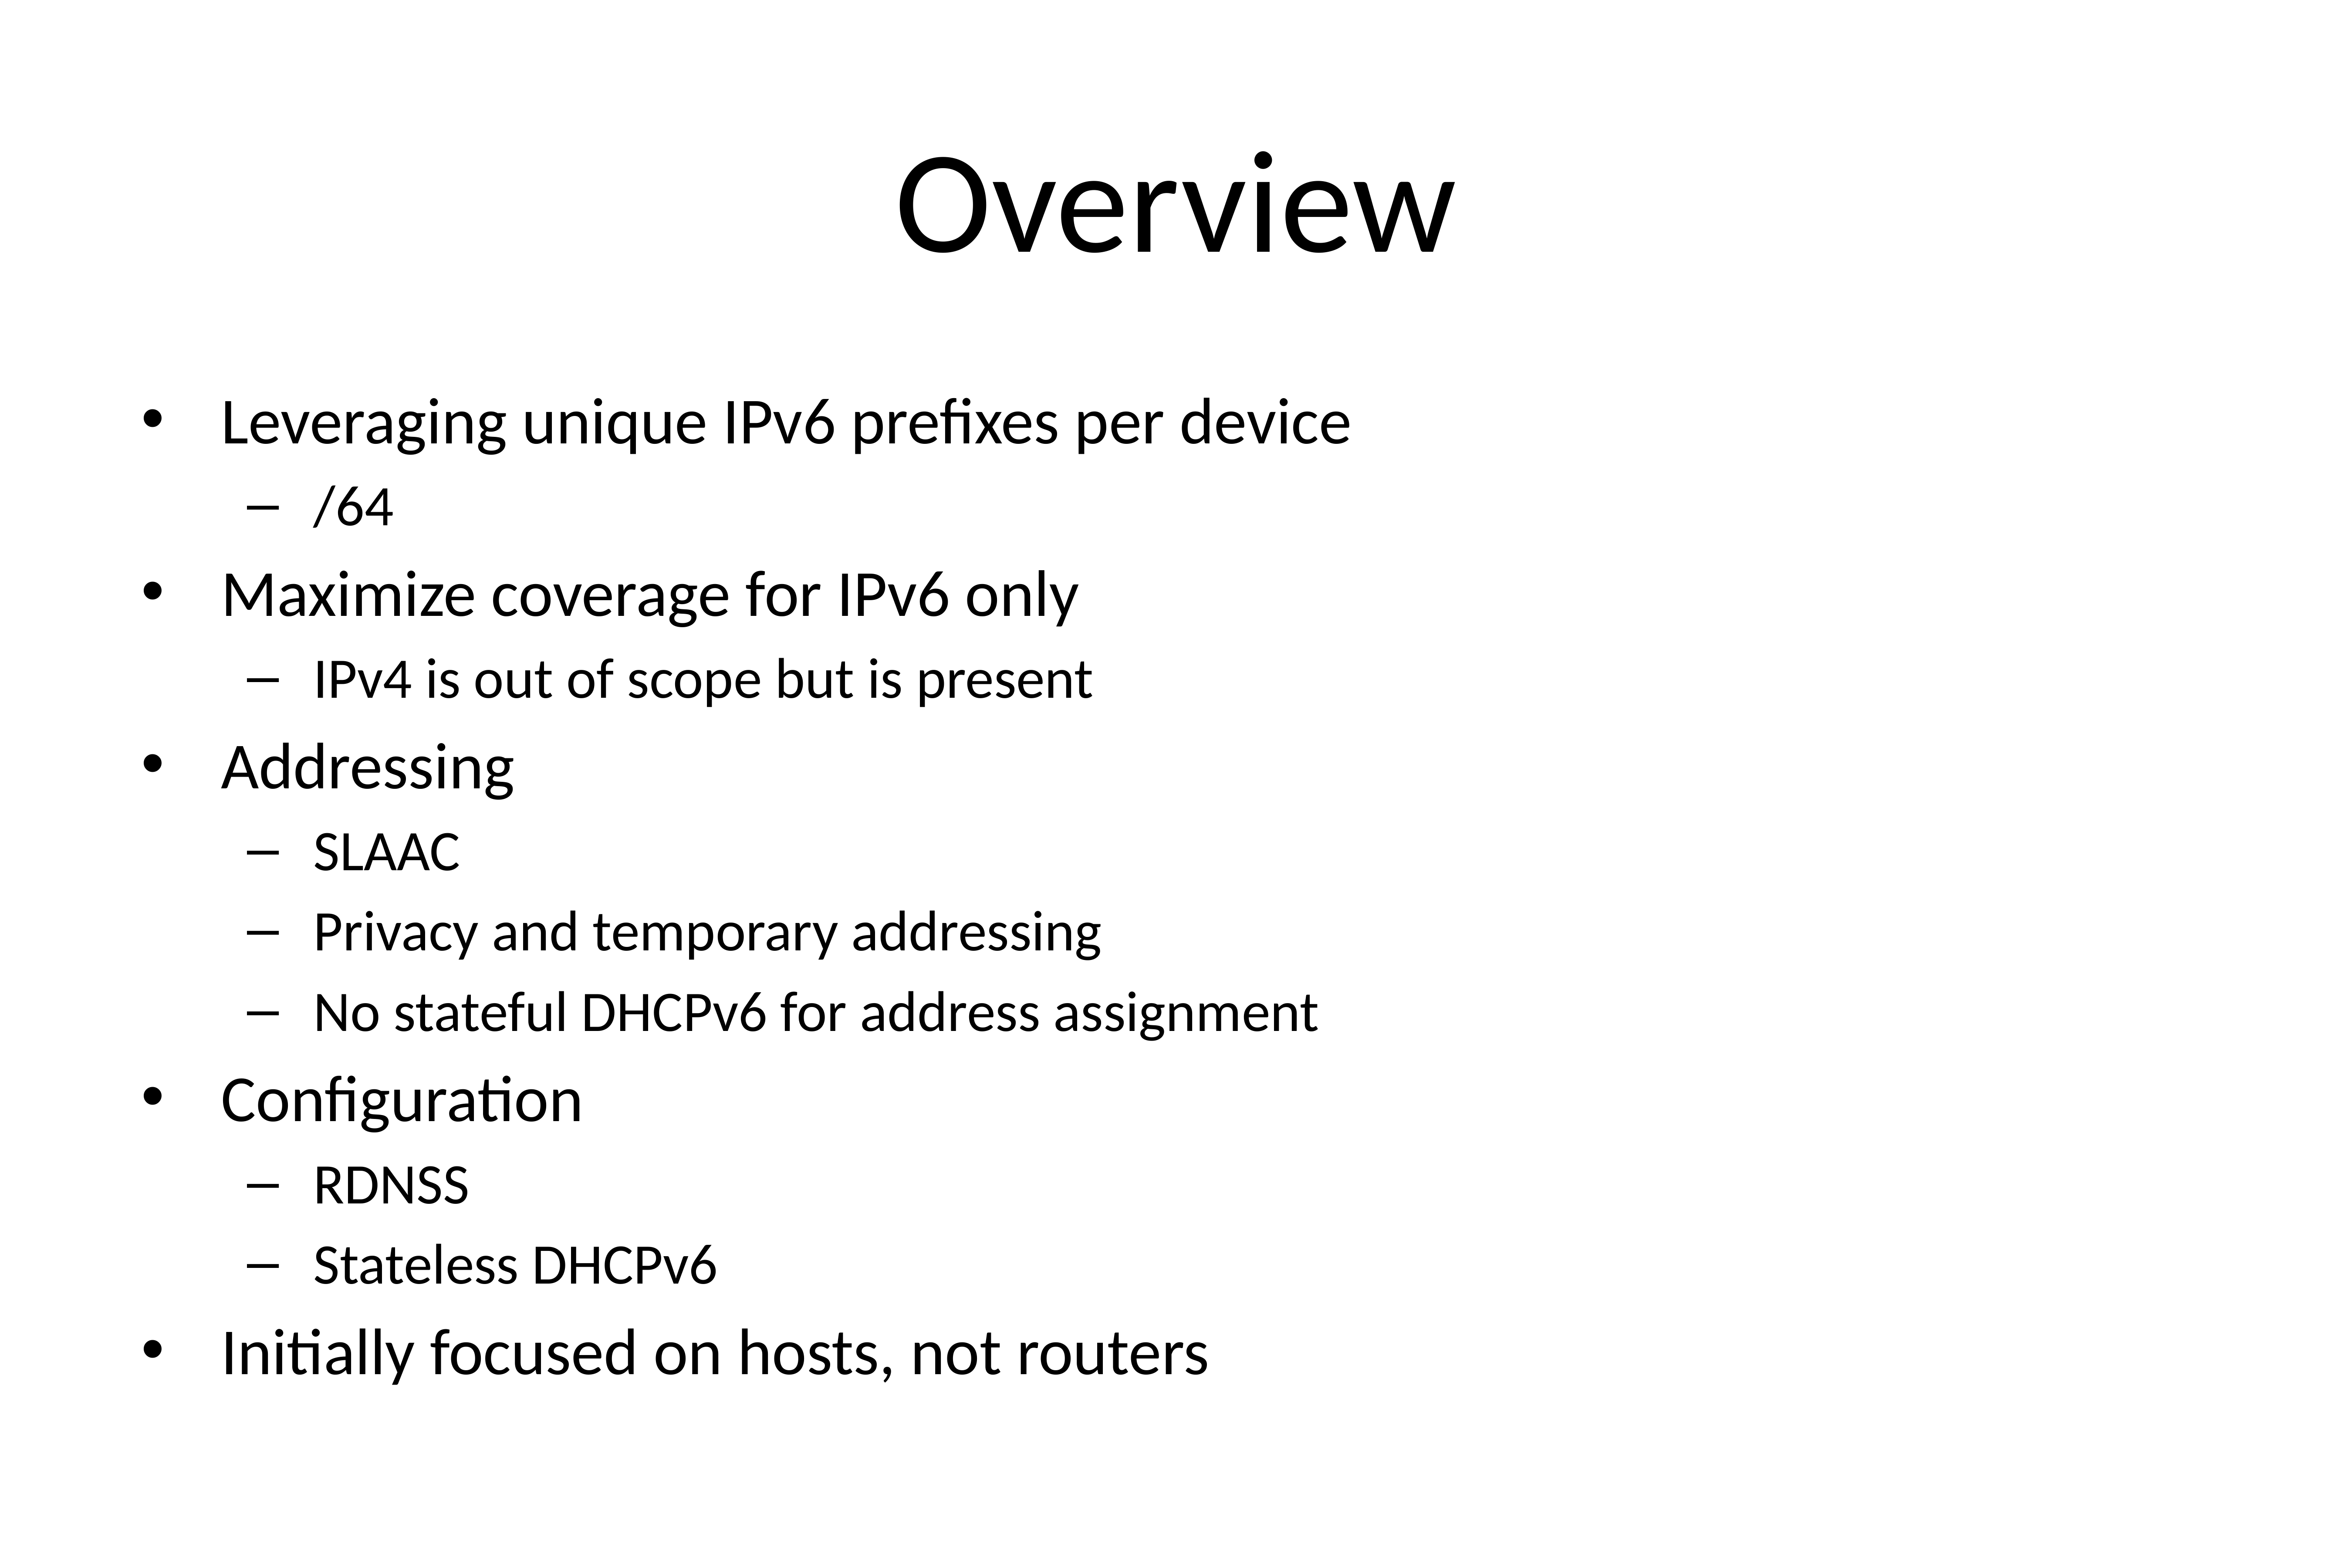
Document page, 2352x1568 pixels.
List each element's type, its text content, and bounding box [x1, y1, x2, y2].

title Overview [118, 63, 2234, 324]
list Leveraging unique IPv6 prefixes per device /64 Maximize coverage for IPv6 only IPv4 is out of scope but is present Addressing SLAAC Privacy and temporary addressing No stateful DHCPv6 for address assignment Configuration RDNSS Stateless DHCPv6 Initially focused on hosts, not routers [118, 366, 2234, 1401]
